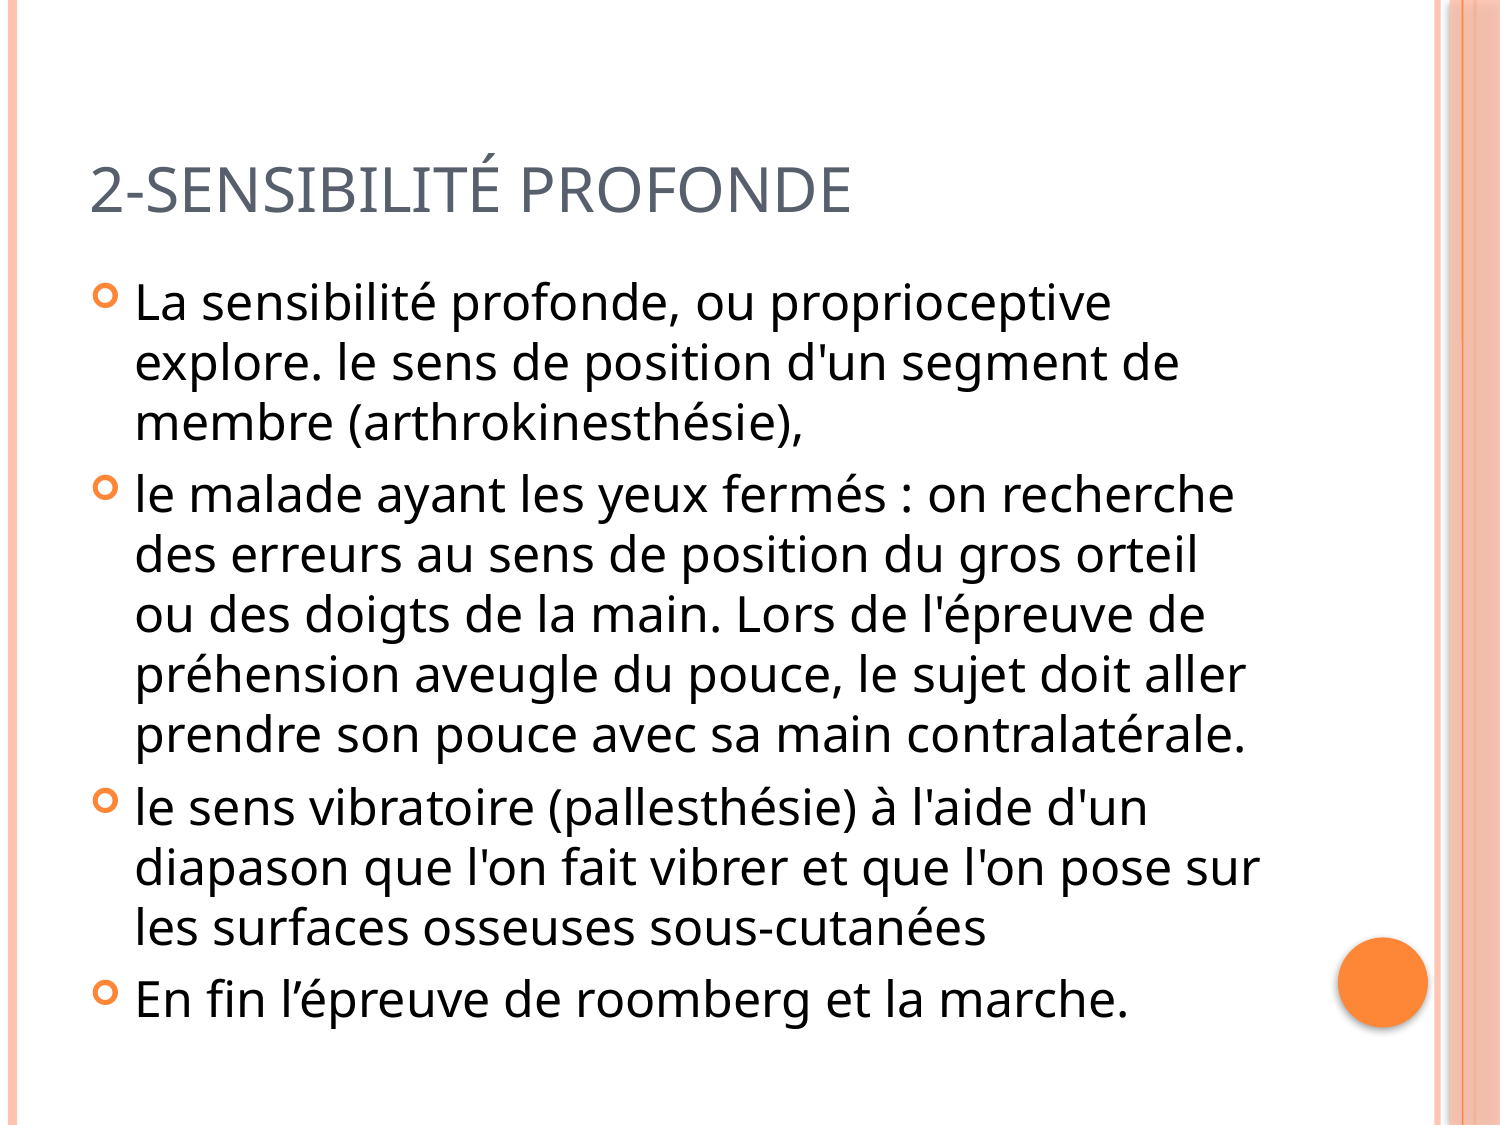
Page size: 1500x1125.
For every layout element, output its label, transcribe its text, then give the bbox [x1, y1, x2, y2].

title 2-sensibilité profonde [75, 45, 1300, 233]
list La sensibilité profonde, ou proprioceptive explore. le sens de position d'un segment de membre (arthrokinesthésie), le malade ayant les yeux fermés : on recherche des erreurs au sens de position du gros orteil ou des doigts de la main. Lors de l'épreuve de préhension aveugle du pouce, le sujet doit aller prendre son pouce avec sa main contralatérale. le sens vibratoire (pallesthésie) à l'aide d'un diapason que l'on fait vibrer et que l'on pose sur les surfaces osseuses sous-cutanées En fin l’épreuve de roomberg et la marche. [75, 262, 1300, 1062]
